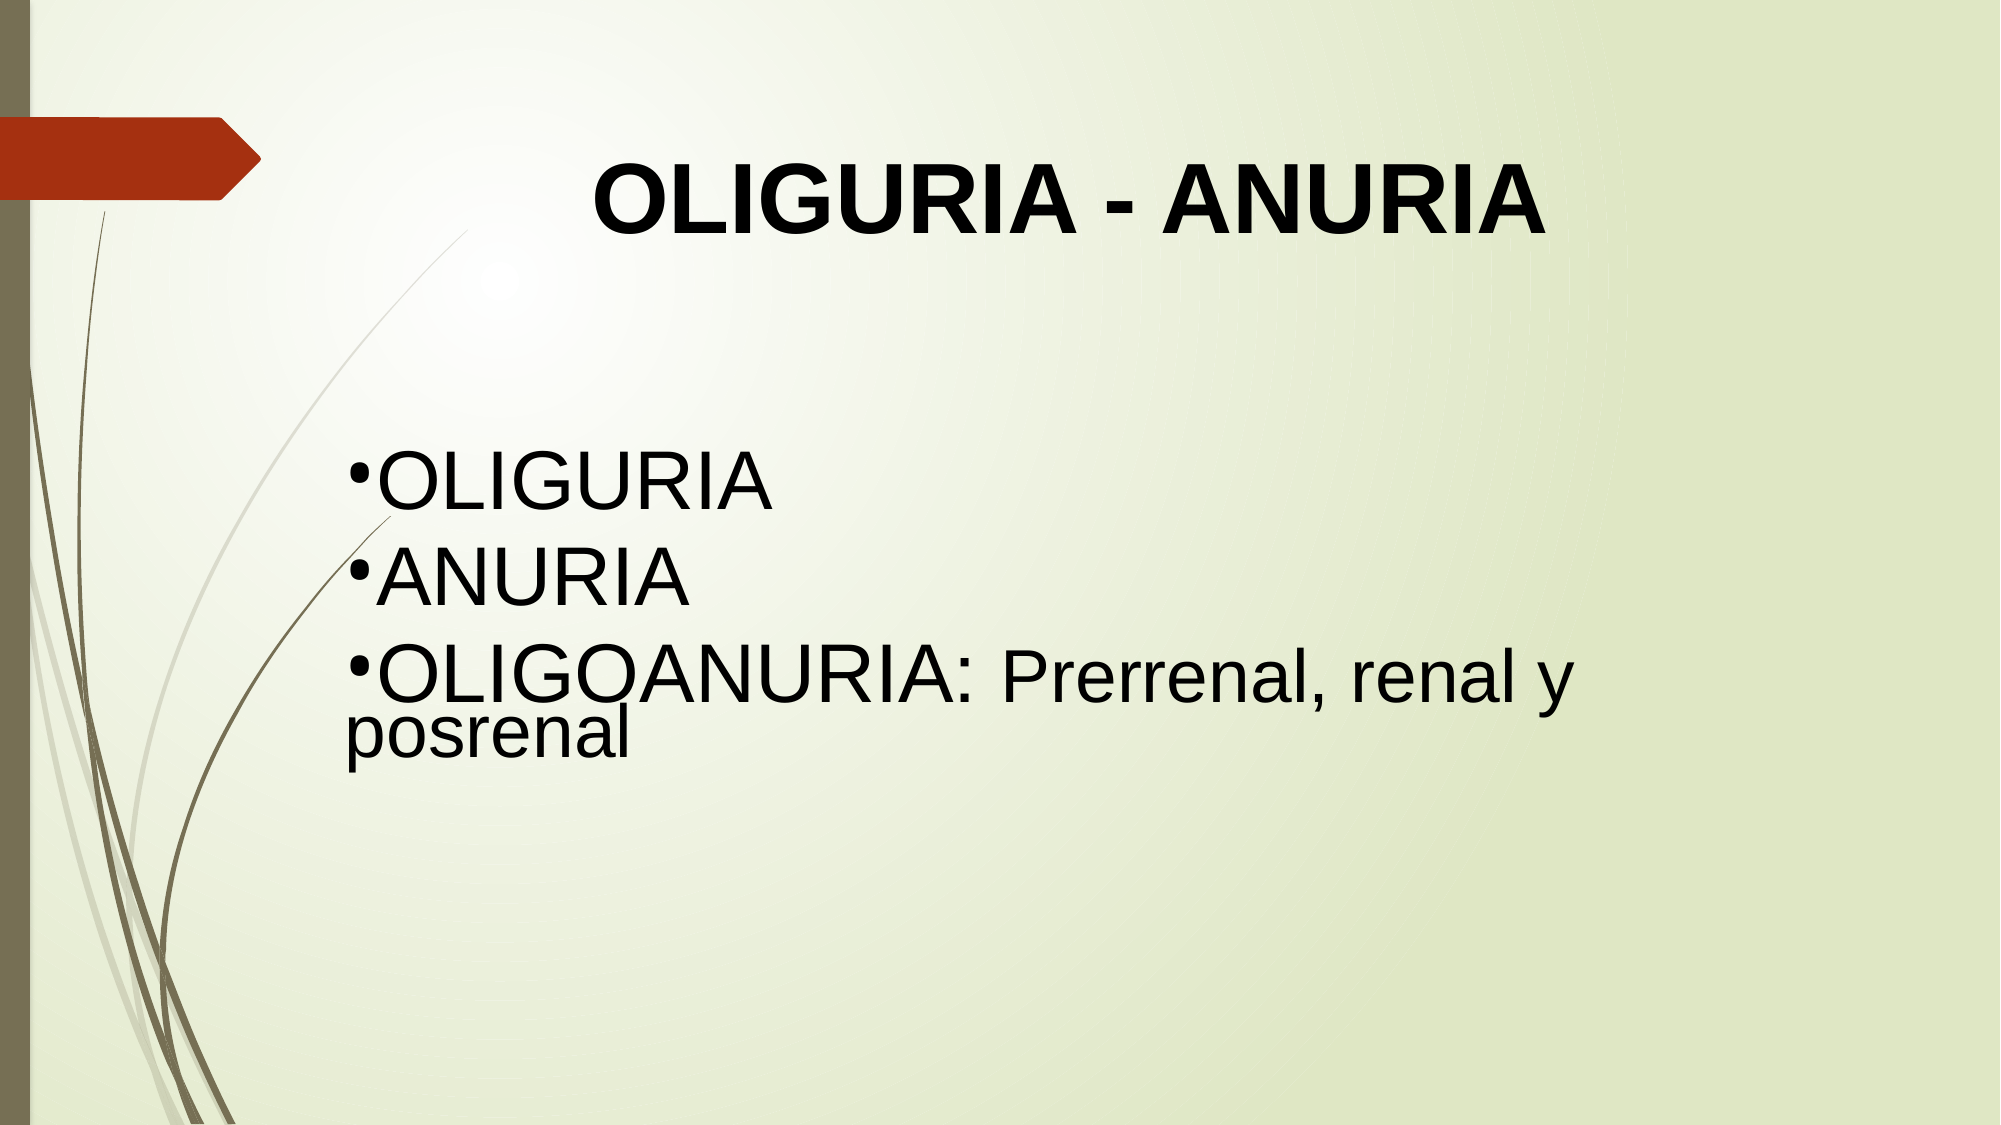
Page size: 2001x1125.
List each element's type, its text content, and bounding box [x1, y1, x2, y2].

text_box OLIGURIA - ANURIA OLIGURIA ANURIA OLIGOANURIA: Prerrenal, renal y posrenal [330, 125, 1811, 903]
